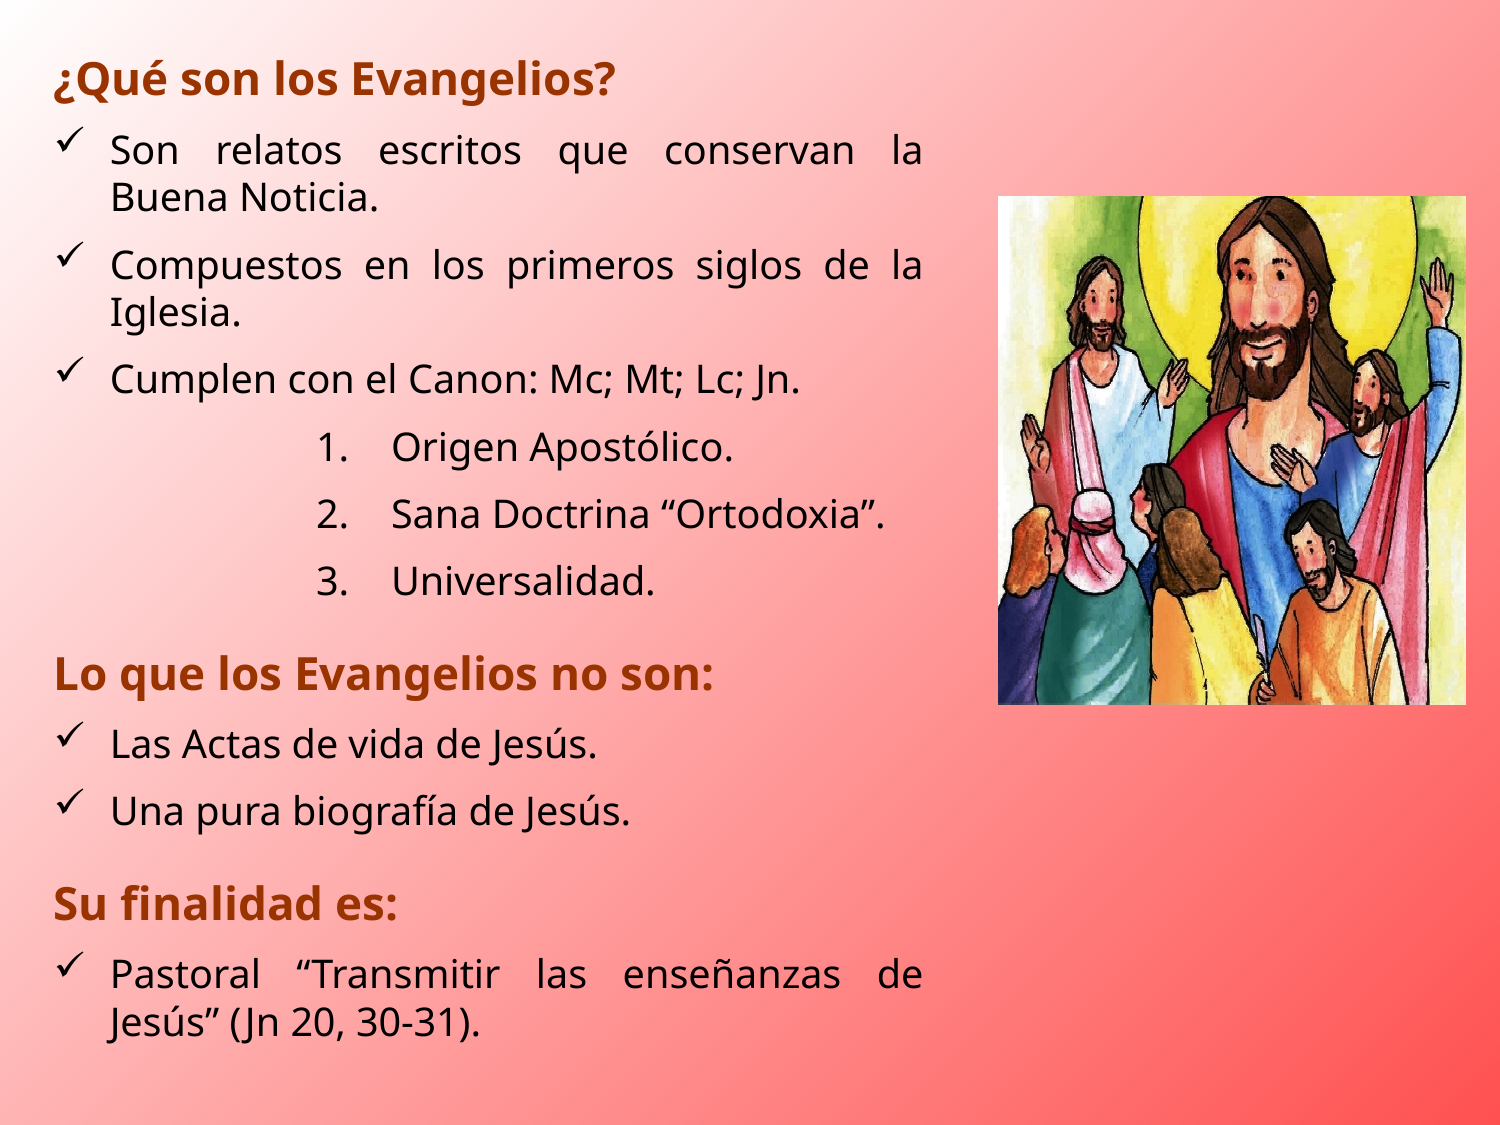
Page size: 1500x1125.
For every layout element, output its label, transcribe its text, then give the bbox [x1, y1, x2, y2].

picture [997, 196, 1466, 705]
text_box ¿Qué son los Evangelios? Son relatos escritos que conservan la Buena Noticia. Compuestos en los primeros siglos de la Iglesia. Cumplen con el Canon: Mc; Mt; Lc; Jn. Origen Apostólico. Sana Doctrina “Ortodoxia”. Universalidad. Lo que los Evangelios no son: Las Actas de vida de Jesús. Una pura biografía de Jesús. Su finalidad es: Pastoral “Transmitir las enseñanzas de Jesús” (Jn 20, 30-31). [38, 42, 939, 1116]
